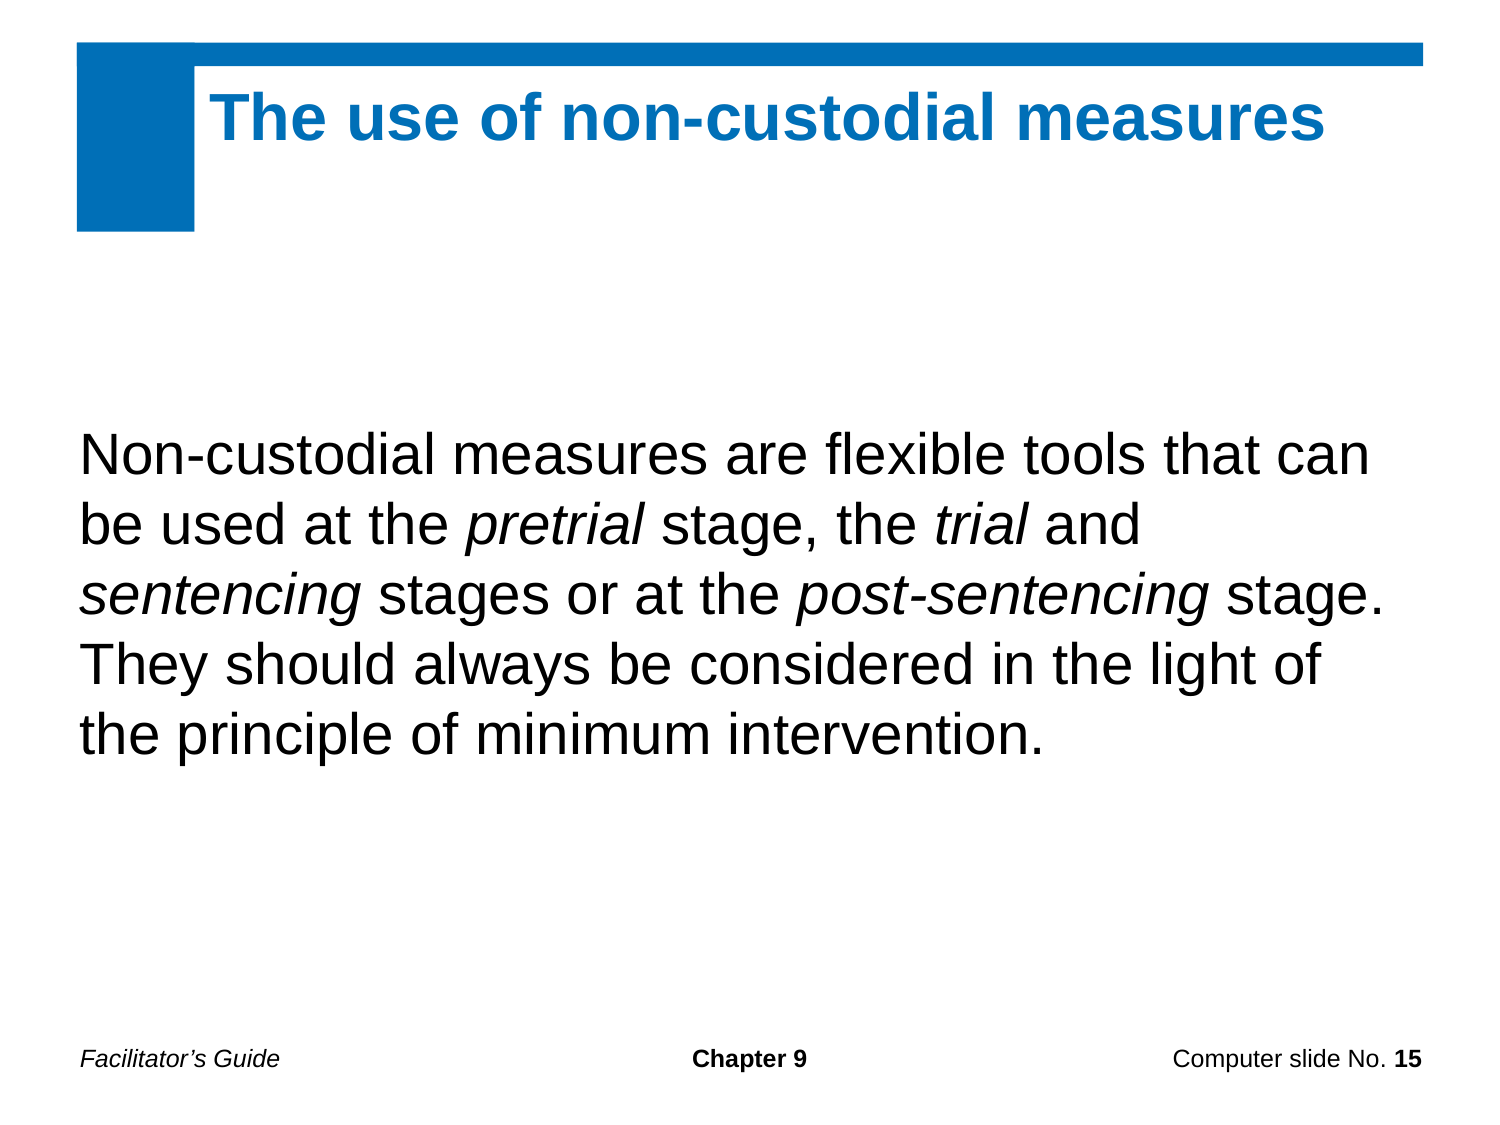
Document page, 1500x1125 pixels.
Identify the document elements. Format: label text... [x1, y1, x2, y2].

footer Chapter 9 [512, 1034, 988, 1103]
text_box Computer slide No. 15 [1055, 1034, 1437, 1103]
text_box The use of non-custodial measures [194, 66, 1425, 256]
slide_number Facilitator’s Guide [64, 1034, 469, 1103]
text_box Non-custodial measures are flexible tools that can be used at the pretrial stage, the trial and sentencing stages or at the post-sentencing stage. They should always be considered in the light of the principle of minimum intervention. [64, 408, 1415, 823]
